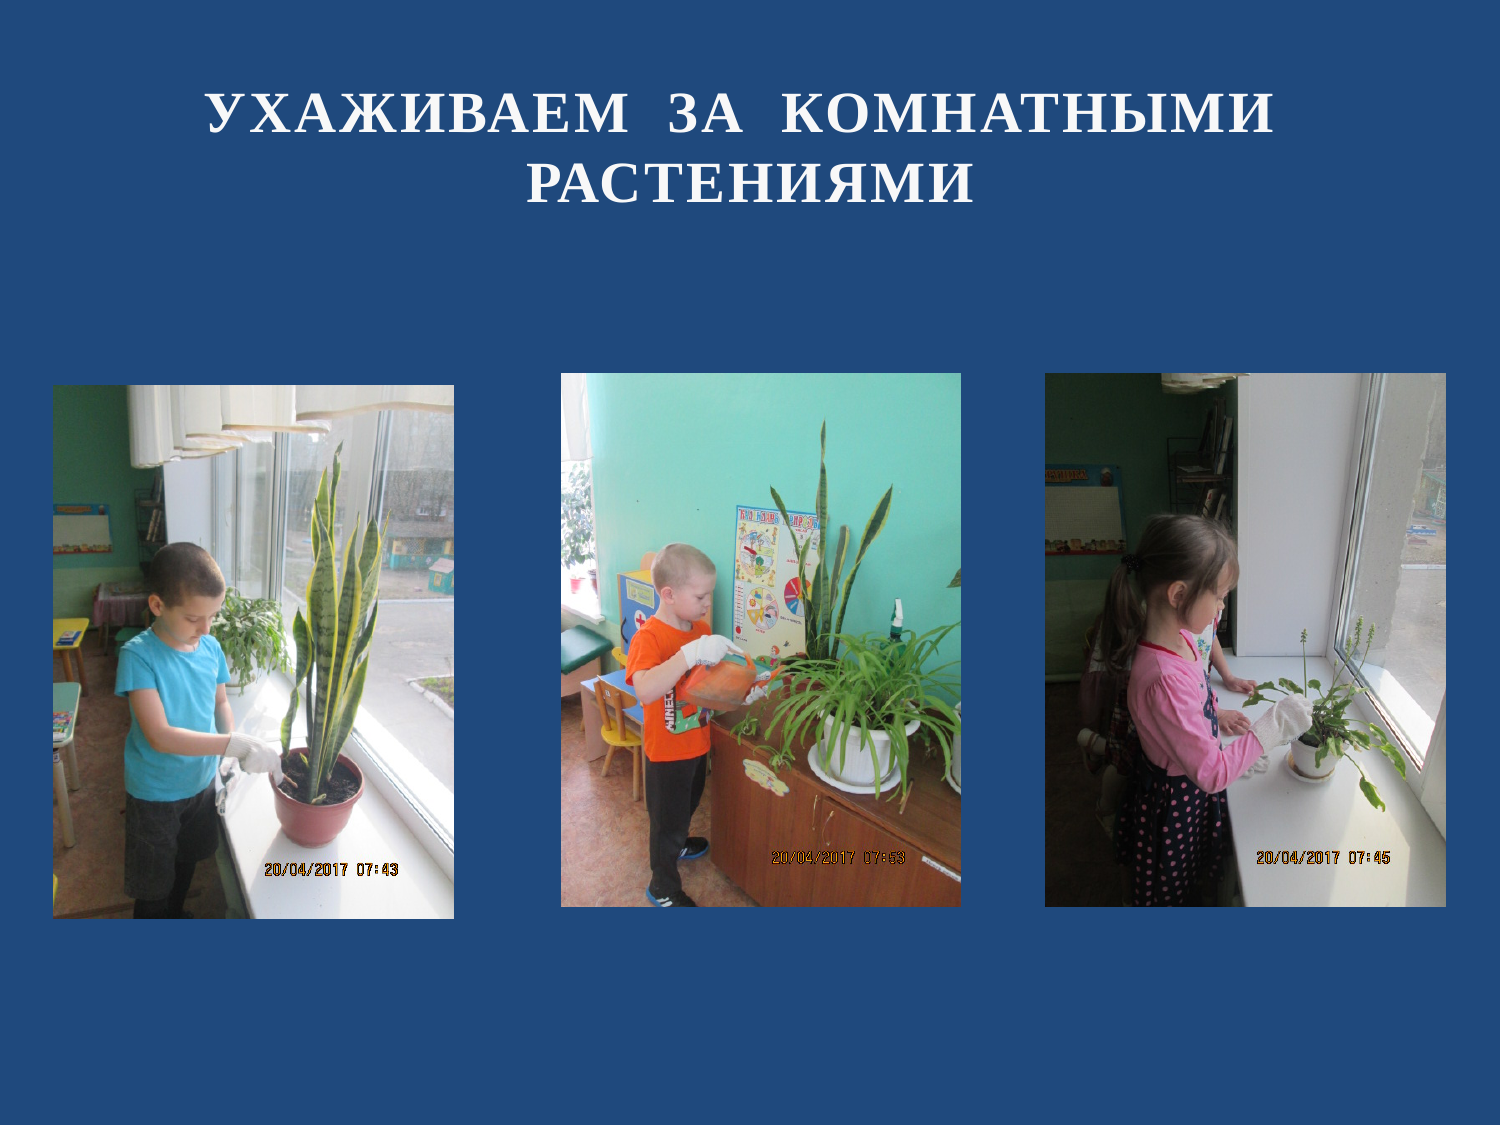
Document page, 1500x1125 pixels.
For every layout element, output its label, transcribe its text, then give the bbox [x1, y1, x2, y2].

picture [52, 385, 454, 919]
picture [560, 373, 962, 908]
text_box УХАЖИВАЕМ ЗА КОМНАТНЫМИ РАСТЕНИЯМИ [0, 66, 1500, 221]
picture [1045, 373, 1446, 908]
